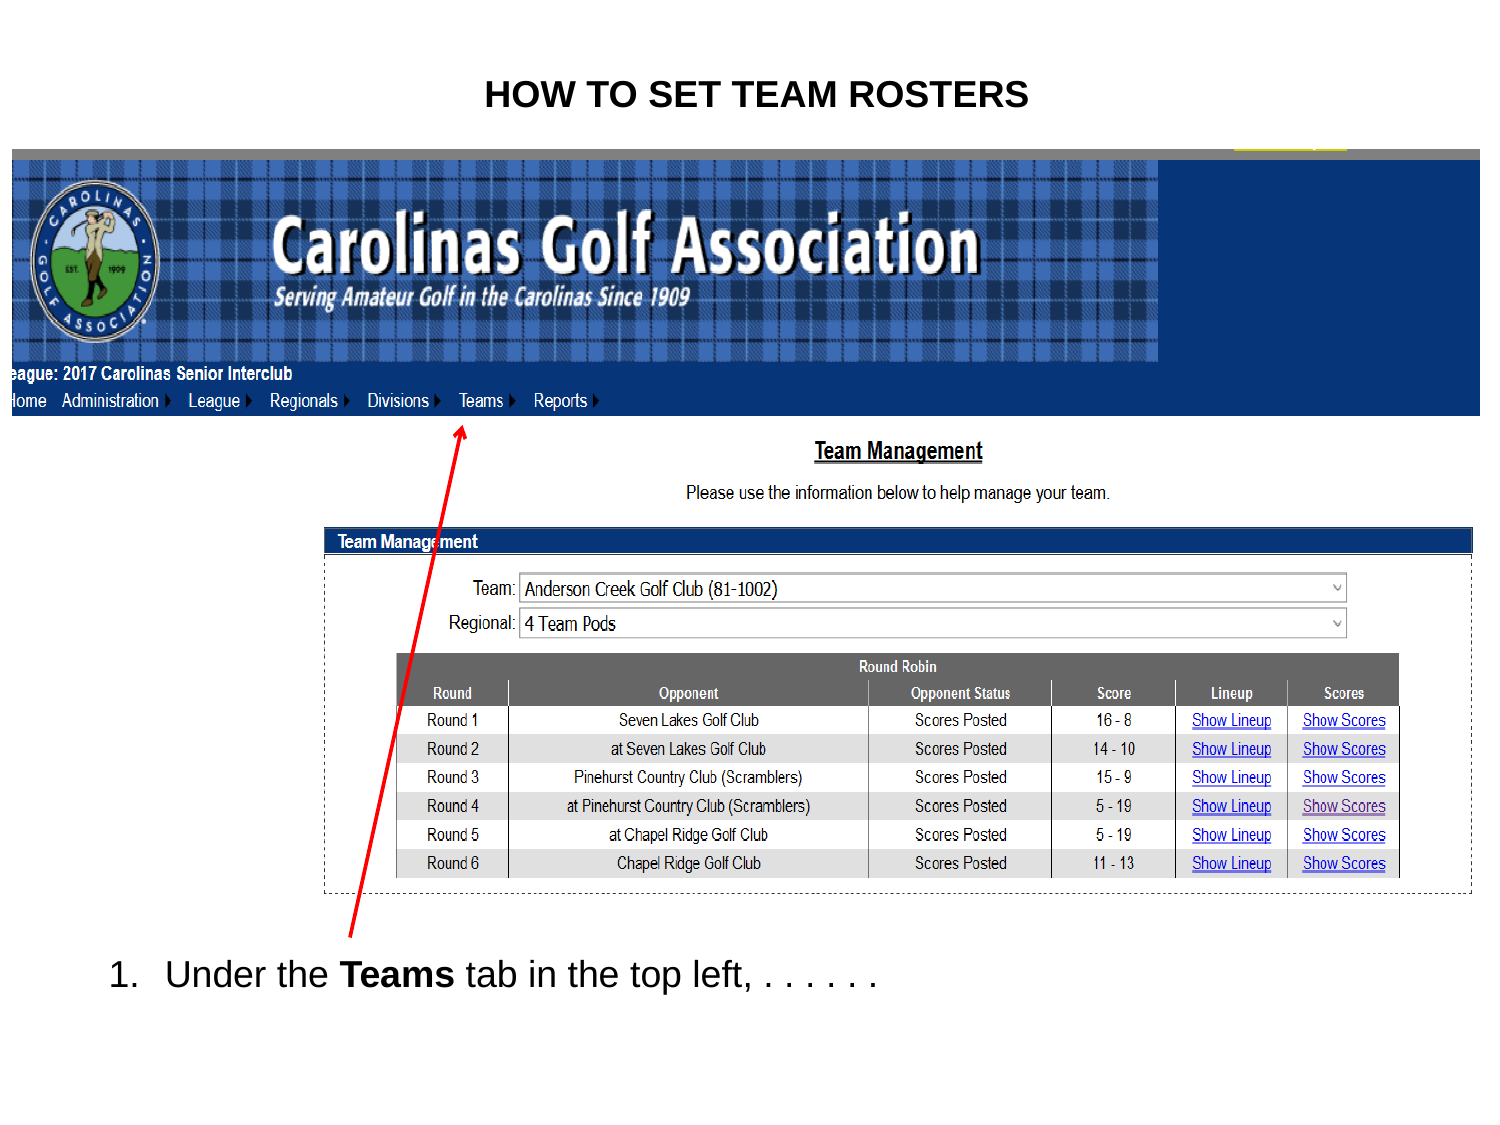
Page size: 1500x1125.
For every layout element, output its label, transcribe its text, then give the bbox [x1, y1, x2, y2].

text_box Under the Teams tab in the top left, . . . . . . [93, 942, 1432, 1003]
picture [12, 149, 1480, 902]
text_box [349, 424, 463, 938]
text_box HOW TO SET TEAM ROSTERS [387, 62, 1138, 123]
